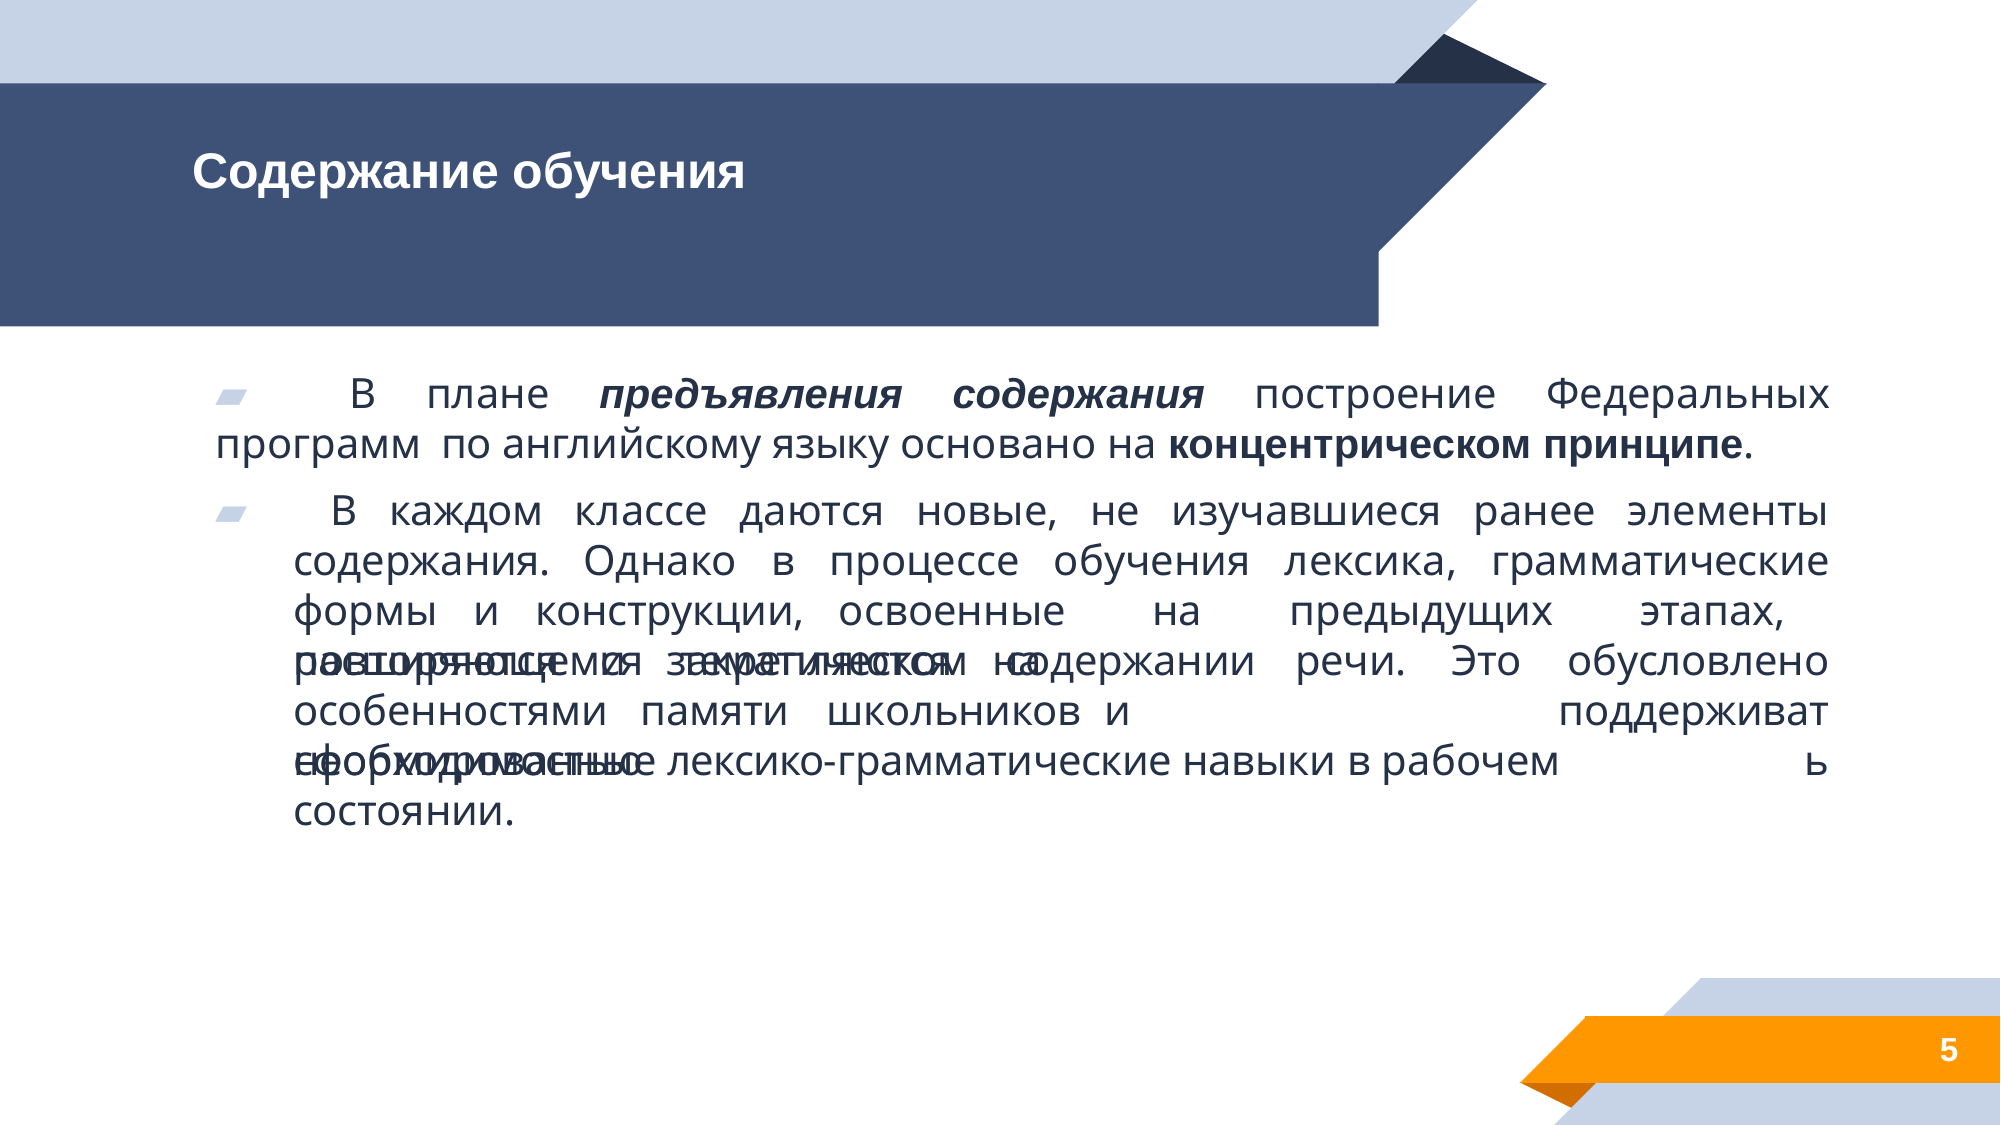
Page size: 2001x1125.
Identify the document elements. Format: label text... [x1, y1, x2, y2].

slide_number 5 [1933, 1029, 1986, 1125]
title Содержание обучения [0, 83, 1379, 327]
text_box сформированные лексико-грамматические навыки в рабочем состоянии. [291, 731, 1716, 834]
text_box обусловлено поддерживать [1547, 631, 1831, 784]
text_box расширяющемся тематическом содержании речи. Это особенностями памяти школьников и необходимостью [291, 631, 1524, 731]
text_box ▰ В плане предъявления содержания построение Федеральных программ по английскому языку основано на концентрическом принципе. ▰ В каждом классе даются новые, не изучавшиеся ранее элементы содержания. Однако в процессе обучения лексика, грамматические формы и конструкции, освоенные на предыдущих этапах, повторяются и закрепляются на [213, 364, 1831, 684]
